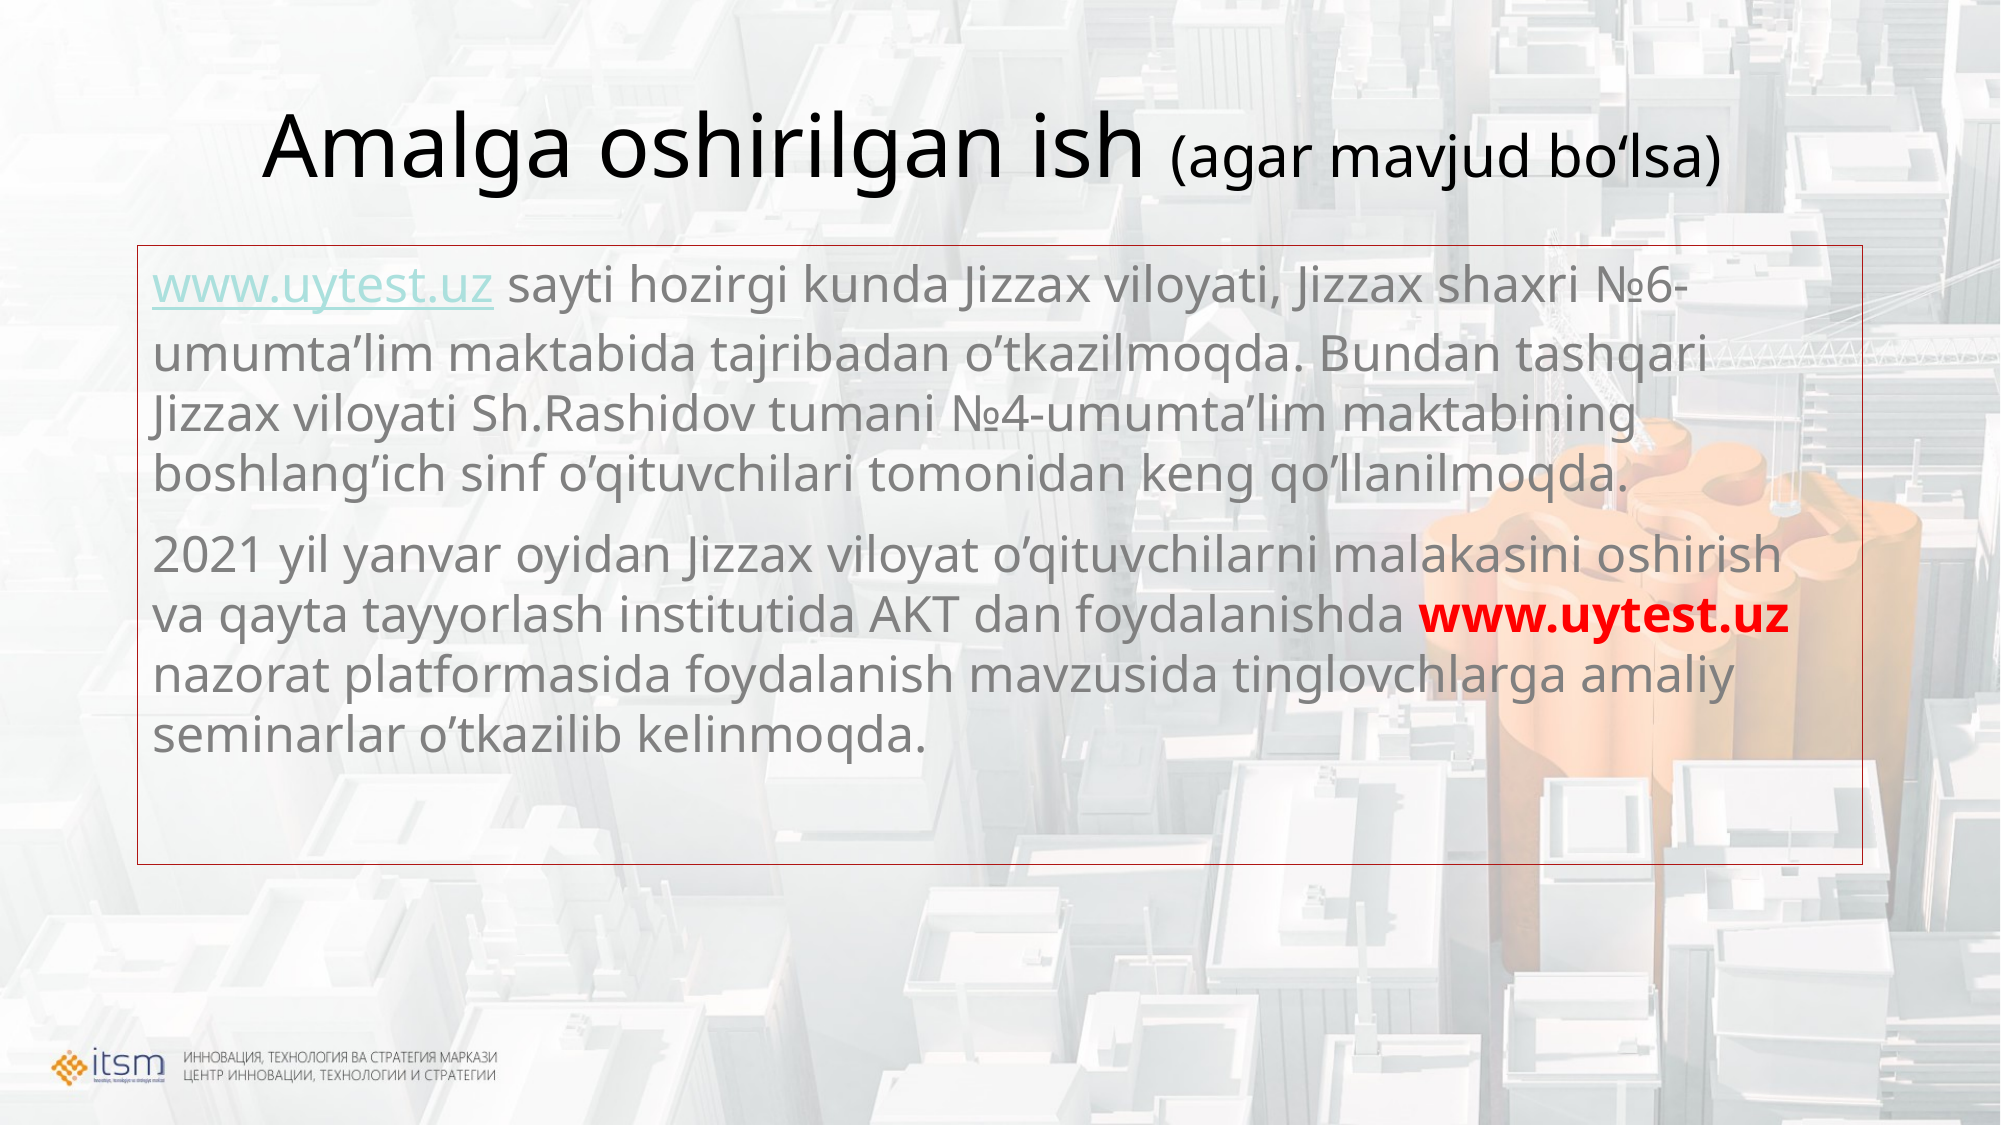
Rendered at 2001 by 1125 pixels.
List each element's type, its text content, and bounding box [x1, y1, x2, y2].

picture [0, 0, 2001, 1125]
list www.uytest.uz sayti hozirgi kunda Jizzax viloyati, Jizzax shaxri №6-umumta’lim maktabida tajribadan o’tkazilmoqda. Bundan tashqari Jizzax viloyati Sh.Rashidov tumani №4-umumta’lim maktabining boshlang’ich sinf o’qituvchilari tomonidan keng qo’llanilmoqda. 2021 yil yanvar oyidan Jizzax viloyat o’qituvchilarni malakasini oshirish va qayta tayyorlash institutida AKT dan foydalanishda www.uytest.uz nazorat platformasida foydalanish mavzusida tinglovchlarga amaliy seminarlar o’tkazilib kelinmoqda. [137, 245, 1863, 865]
title Amalga oshirilgan ish (agar mavjud boʻlsa) [122, 82, 1863, 221]
